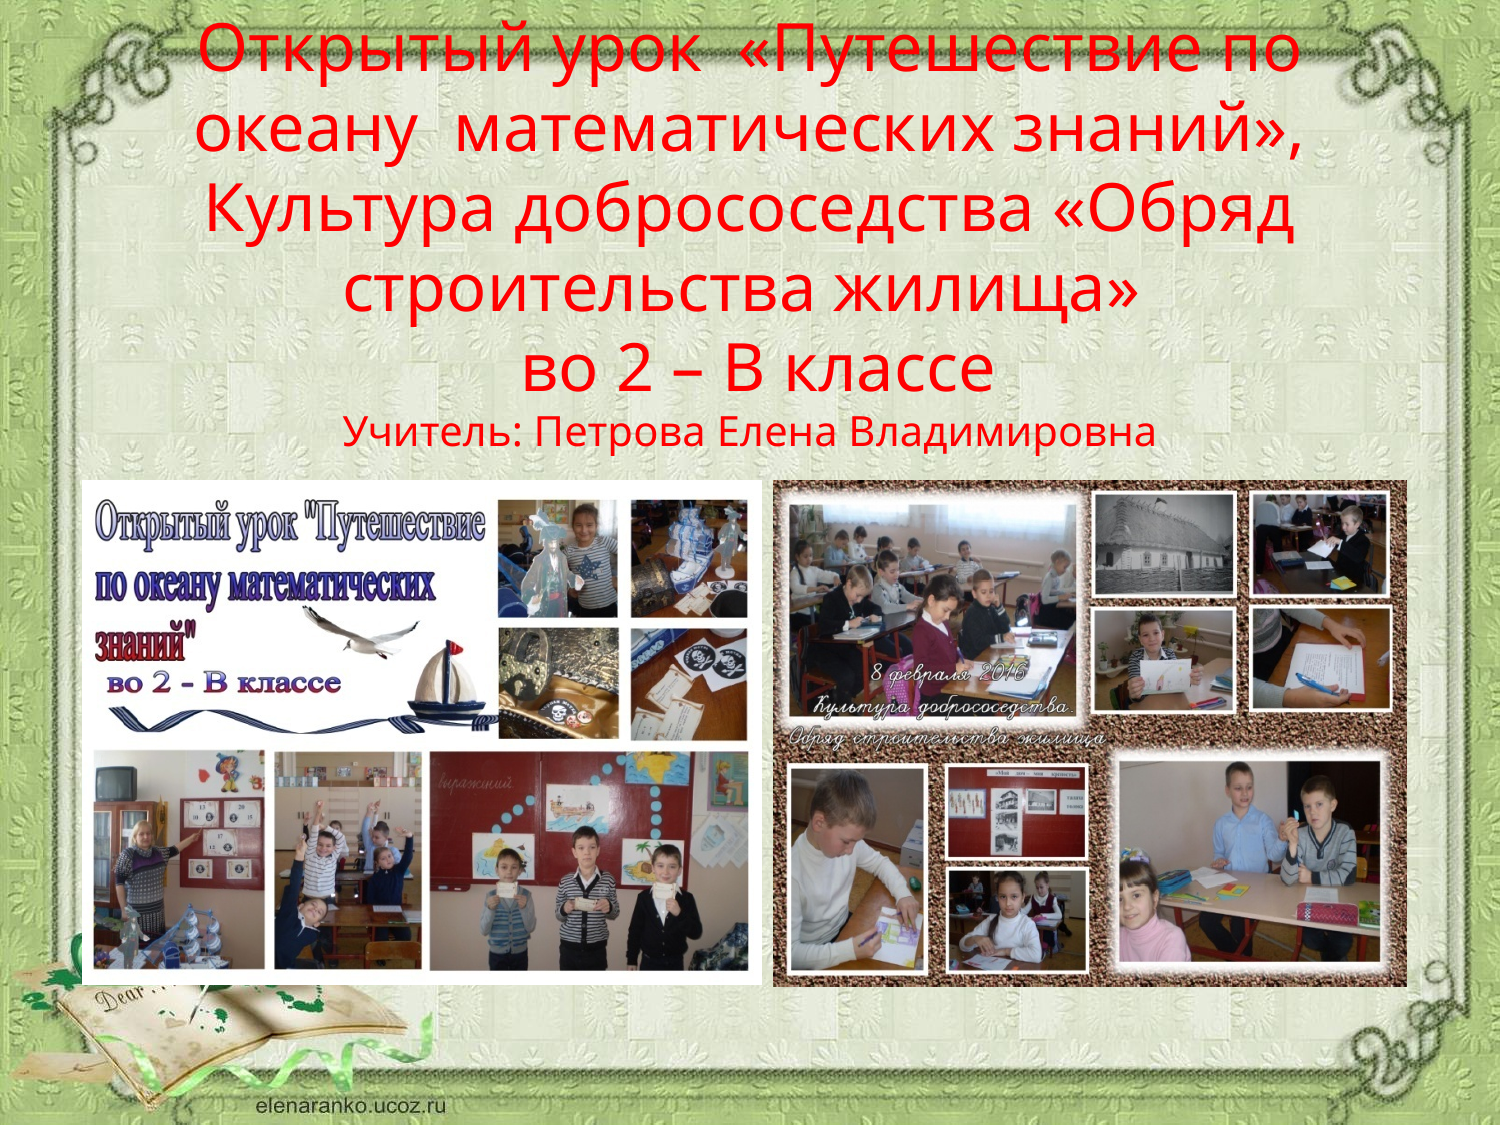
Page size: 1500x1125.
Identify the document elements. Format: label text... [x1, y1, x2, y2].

picture [0, 0, 1500, 1125]
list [81, 480, 762, 985]
title Открытый урок «Путешествие по океану математических знаний», Культура добрососедства «Обряд строительства жилища» во 2 – В классе Учитель: Петрова Елена Владимировна [75, 70, 1425, 469]
